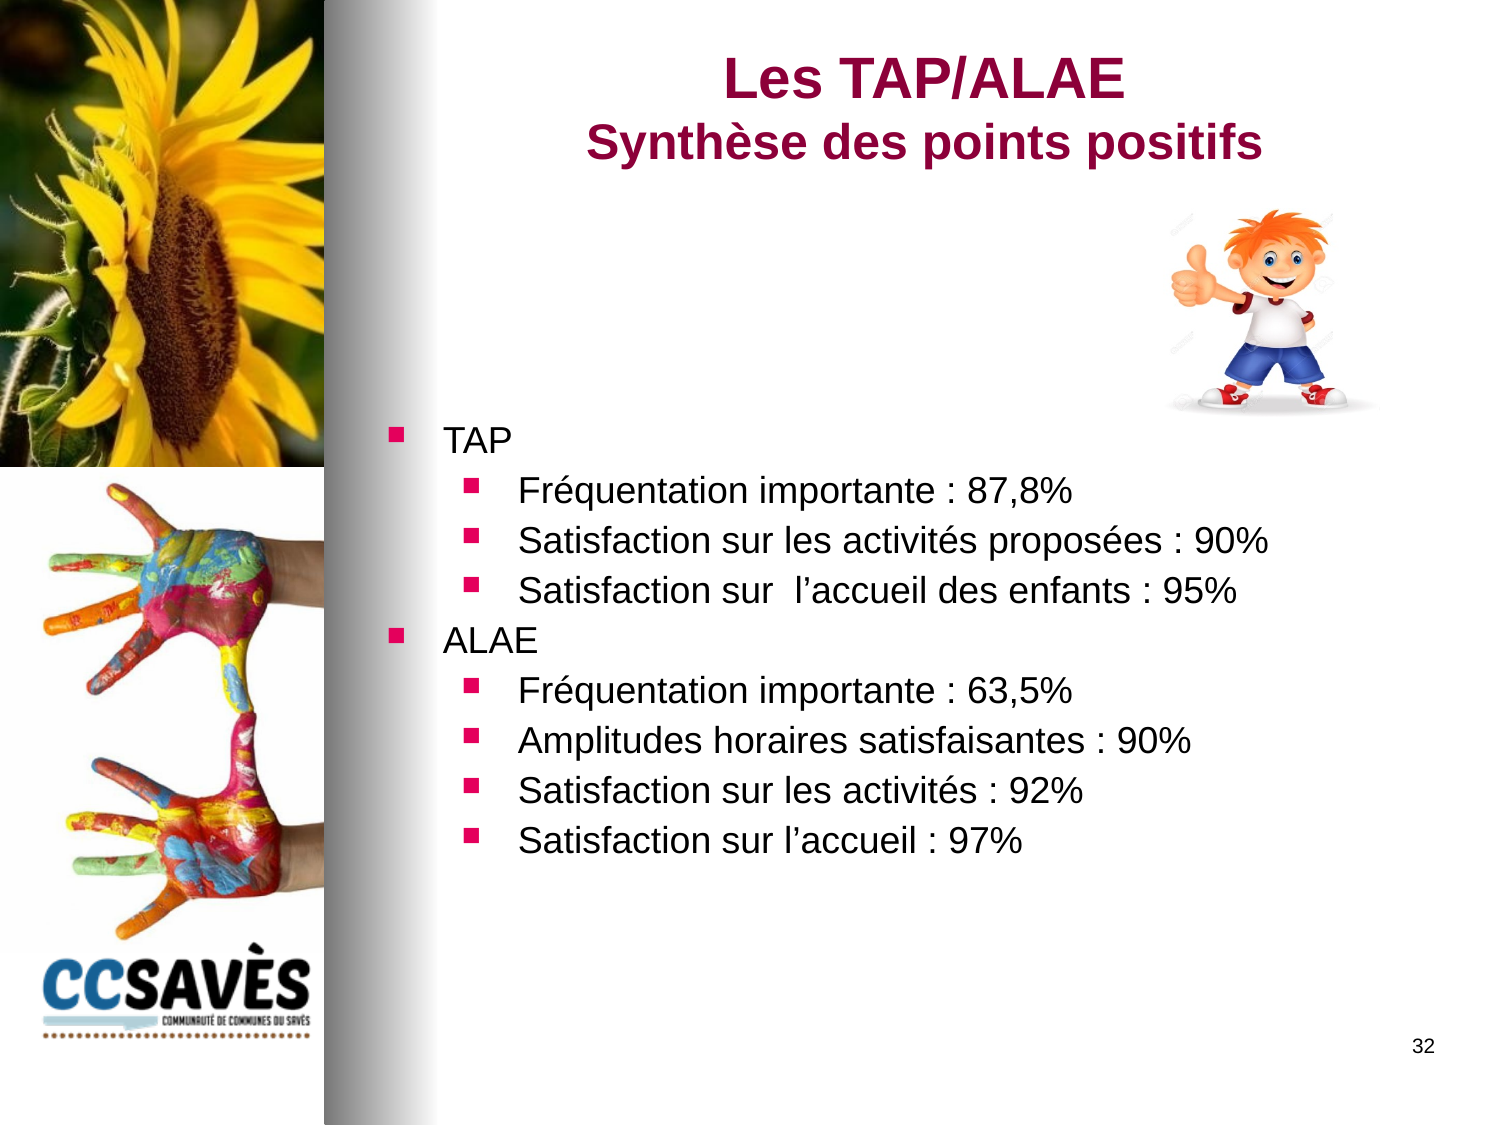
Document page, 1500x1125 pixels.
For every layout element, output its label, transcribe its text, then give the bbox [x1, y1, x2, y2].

title Les TAP/ALAE Synthèse des points positifs [399, 37, 1450, 173]
text_box TAP Fréquentation importante : 87,8% Satisfaction sur les activités proposées : 90% Satisfaction sur l’accueil des enfants : 95% ALAE Fréquentation importante : 63,5% Amplitudes horaires satisfaisantes : 90% Satisfaction sur les activités : 92% Satisfaction sur l’accueil : 97% [371, 408, 1424, 869]
picture [0, 0, 355, 1084]
slide_number 32 [1137, 1025, 1450, 1100]
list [1163, 207, 1380, 418]
